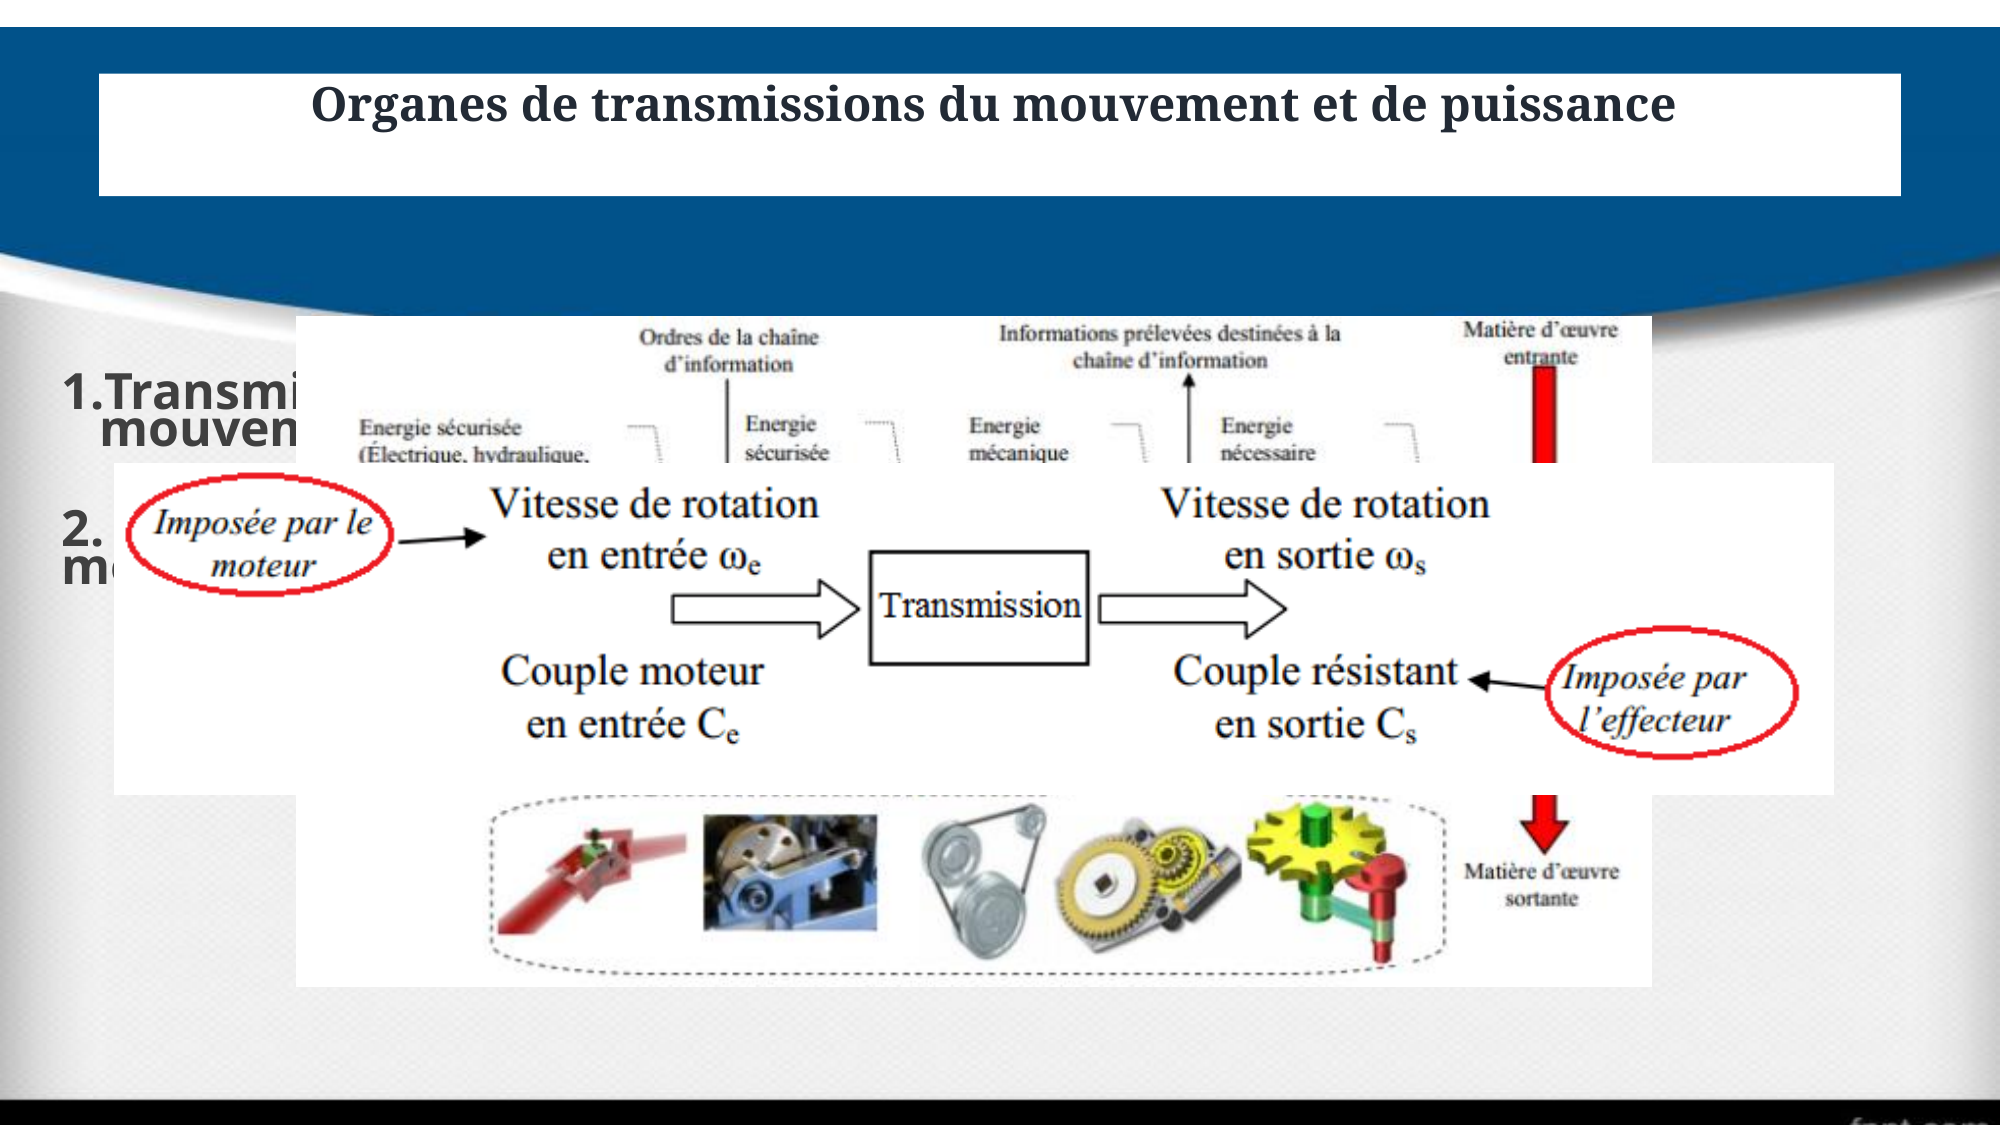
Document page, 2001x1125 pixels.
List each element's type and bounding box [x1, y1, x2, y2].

picture [114, 316, 1834, 987]
list [0, 27, 2000, 1125]
